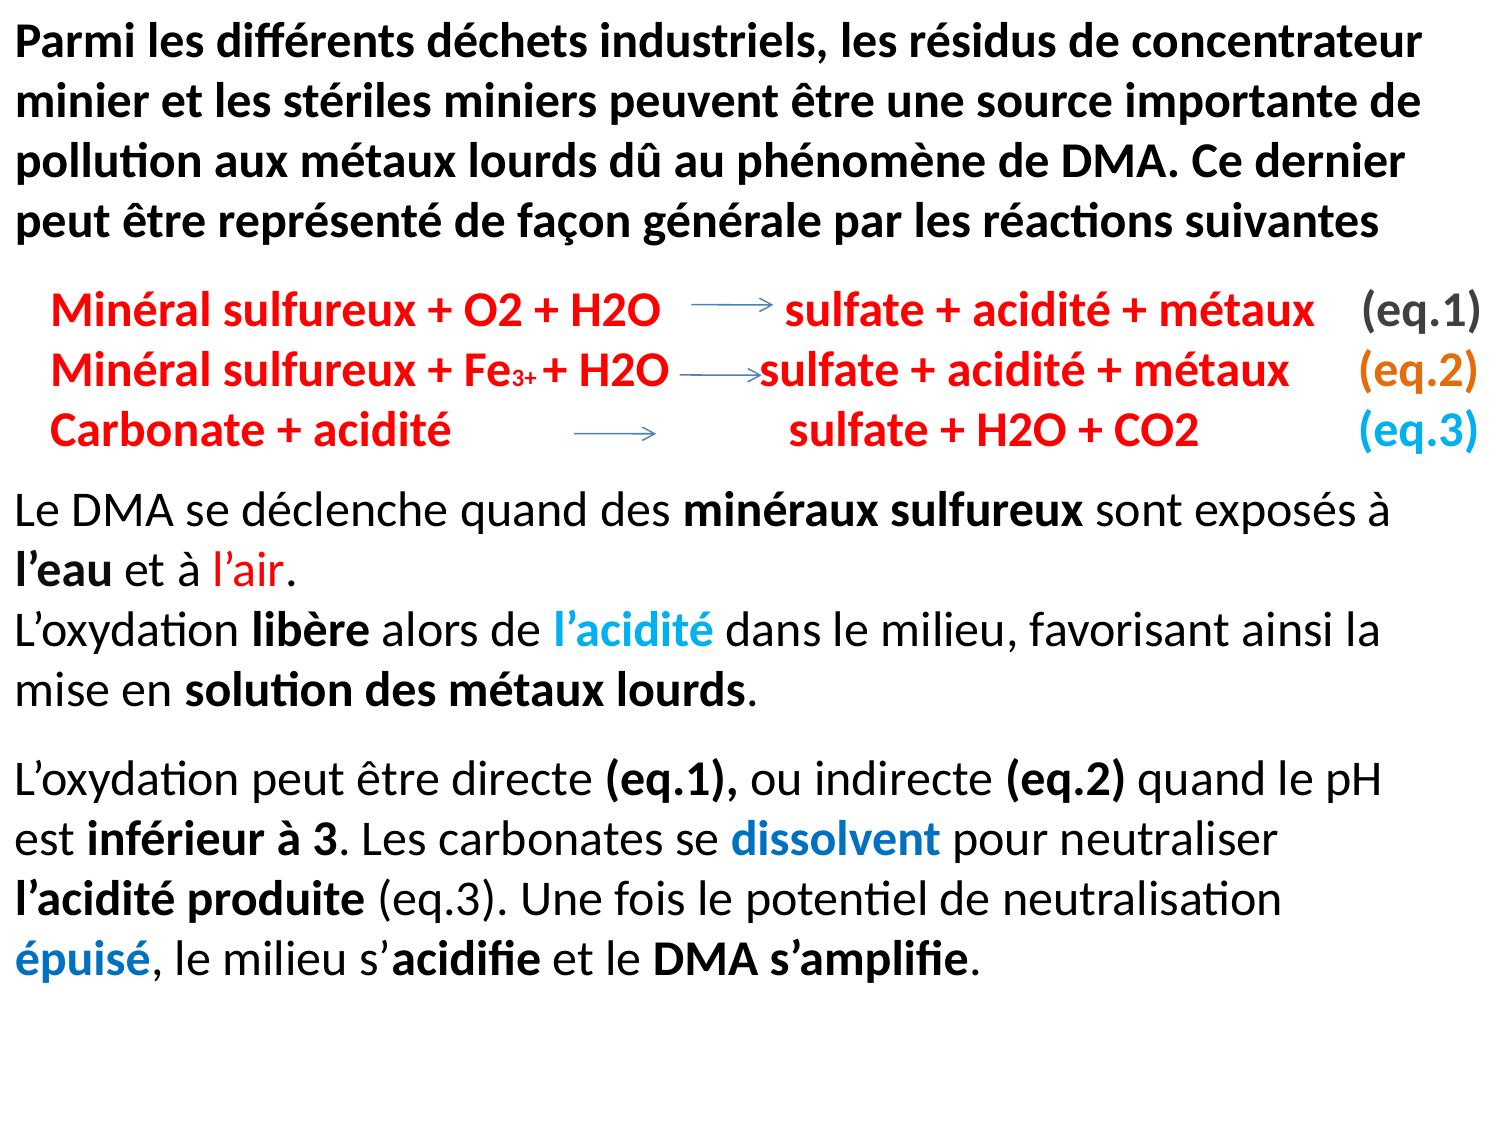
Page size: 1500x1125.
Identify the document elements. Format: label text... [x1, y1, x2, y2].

text_box Parmi les différents déchets industriels, les résidus de concentrateur minier et les stériles miniers peuvent être une source importante de pollution aux métaux lourds dû au phénomène de DMA. Ce dernier peut être représenté de façon générale par les réactions suivantes [0, 0, 1500, 375]
text_box Minéral sulfureux + O2 + H2O sulfate + acidité + métaux (eq.1) Minéral sulfureux + Fe3+ + H2O sulfate + acidité + métaux (eq.2) Carbonate + acidité sulfate + H2O + CO2 (eq.3) [35, 375, 1500, 585]
text_box Le DMA se déclenche quand des minéraux sulfureux sont exposés à l’eau et à l’air. L’oxydation libère alors de l’acidité dans le milieu, favorisant ainsi la mise en solution des métaux lourds. [0, 468, 1418, 844]
text_box L’oxydation peut être directe (eq.1), ou indirecte (eq.2) quand le pH est inférieur à 3. Les carbonates se dissolvent pour neutraliser l’acidité produite (eq.3). Une fois le potentiel de neutralisation épuisé, le milieu s’acidifie et le DMA s’amplifie. [0, 738, 1407, 1113]
